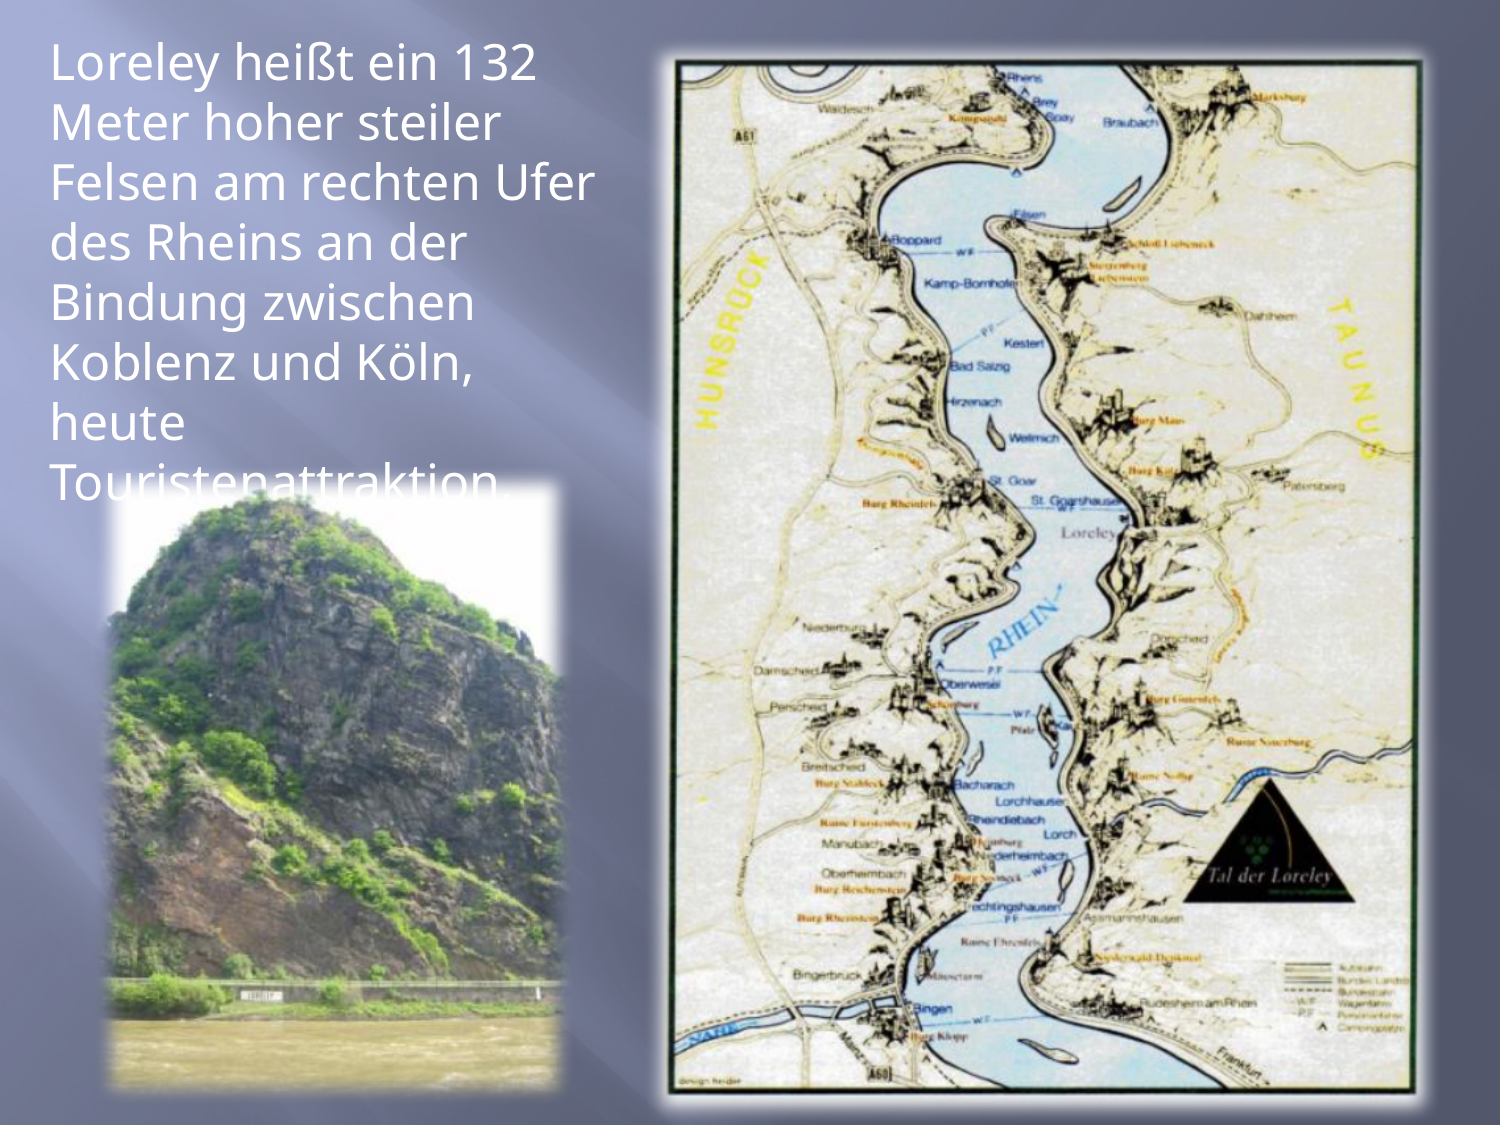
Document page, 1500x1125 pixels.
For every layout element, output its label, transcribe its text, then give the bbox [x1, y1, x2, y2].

picture [93, 464, 575, 1106]
text_box Loreley heißt ein 132 Meter hoher steiler Felsen am rechten Ufer des Rheins an der Bindung zwischen Koblenz und Köln, heute Touristenattraktion. [35, 23, 633, 519]
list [644, 37, 1442, 1125]
